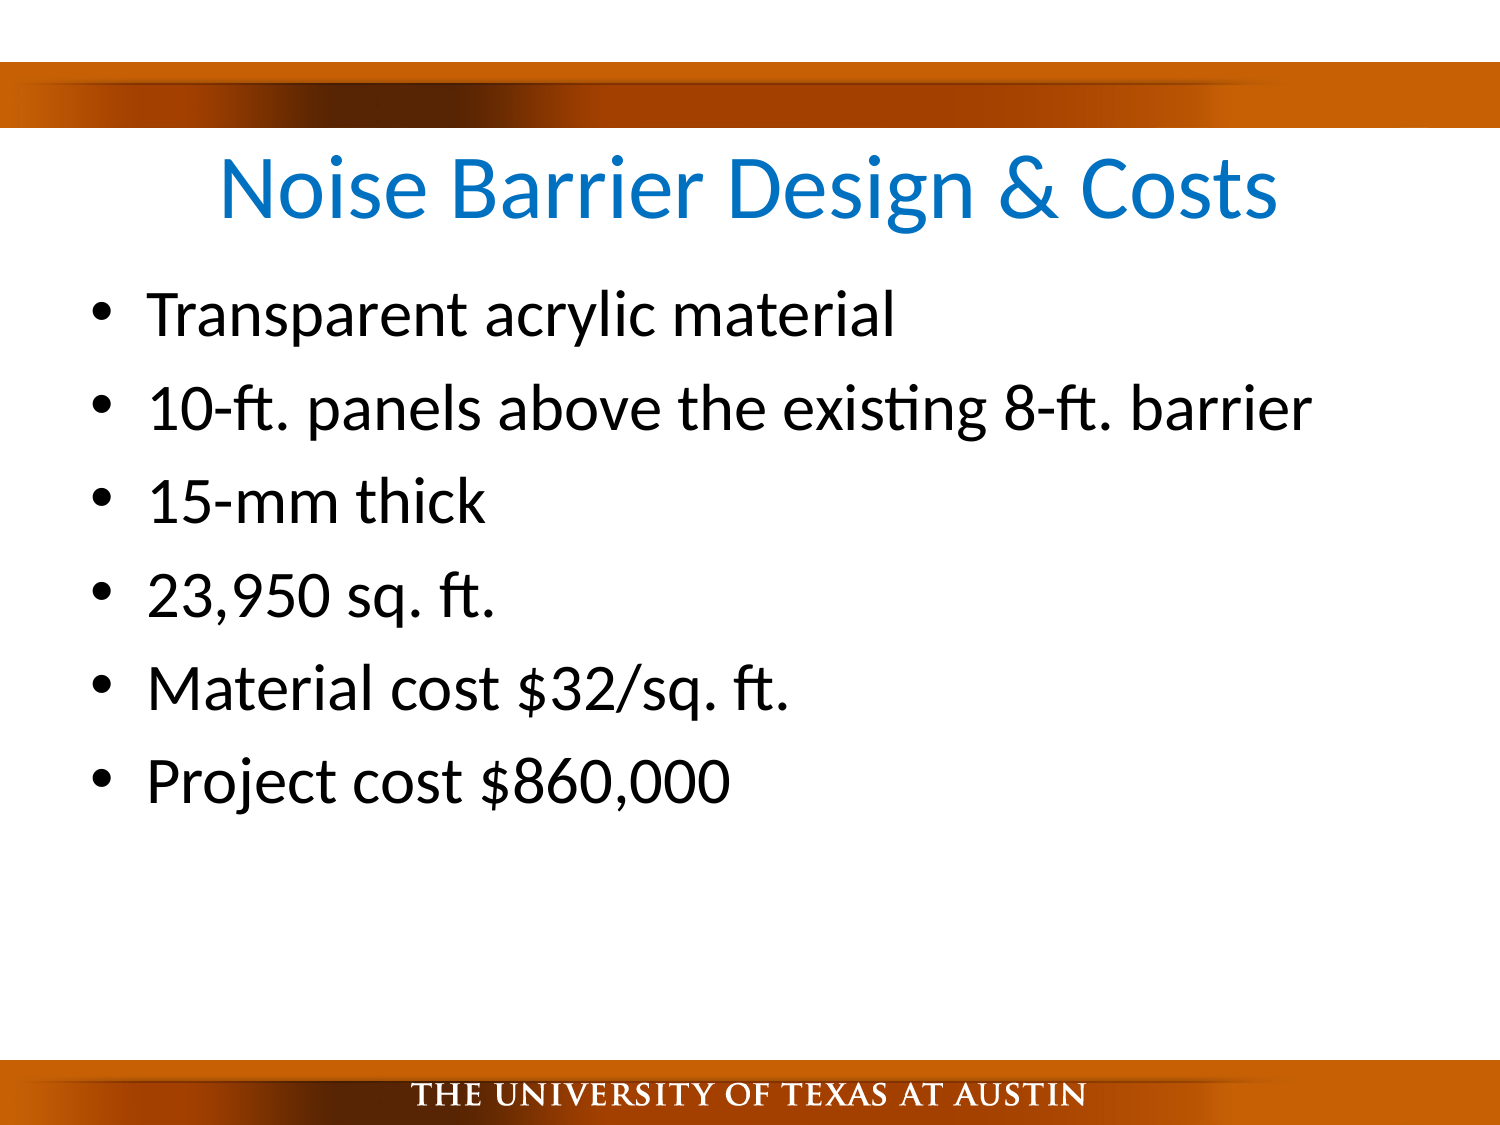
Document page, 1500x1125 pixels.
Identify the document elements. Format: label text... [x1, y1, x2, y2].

list Transparent acrylic material 10-ft. panels above the existing 8-ft. barrier 15-mm thick 23,950 sq. ft. Material cost $32/sq. ft. Project cost $860,000 [75, 275, 1425, 1005]
picture [0, 62, 1500, 128]
text_box Noise Barrier Design & Costs [74, 136, 1425, 275]
picture [0, 1059, 1500, 1125]
